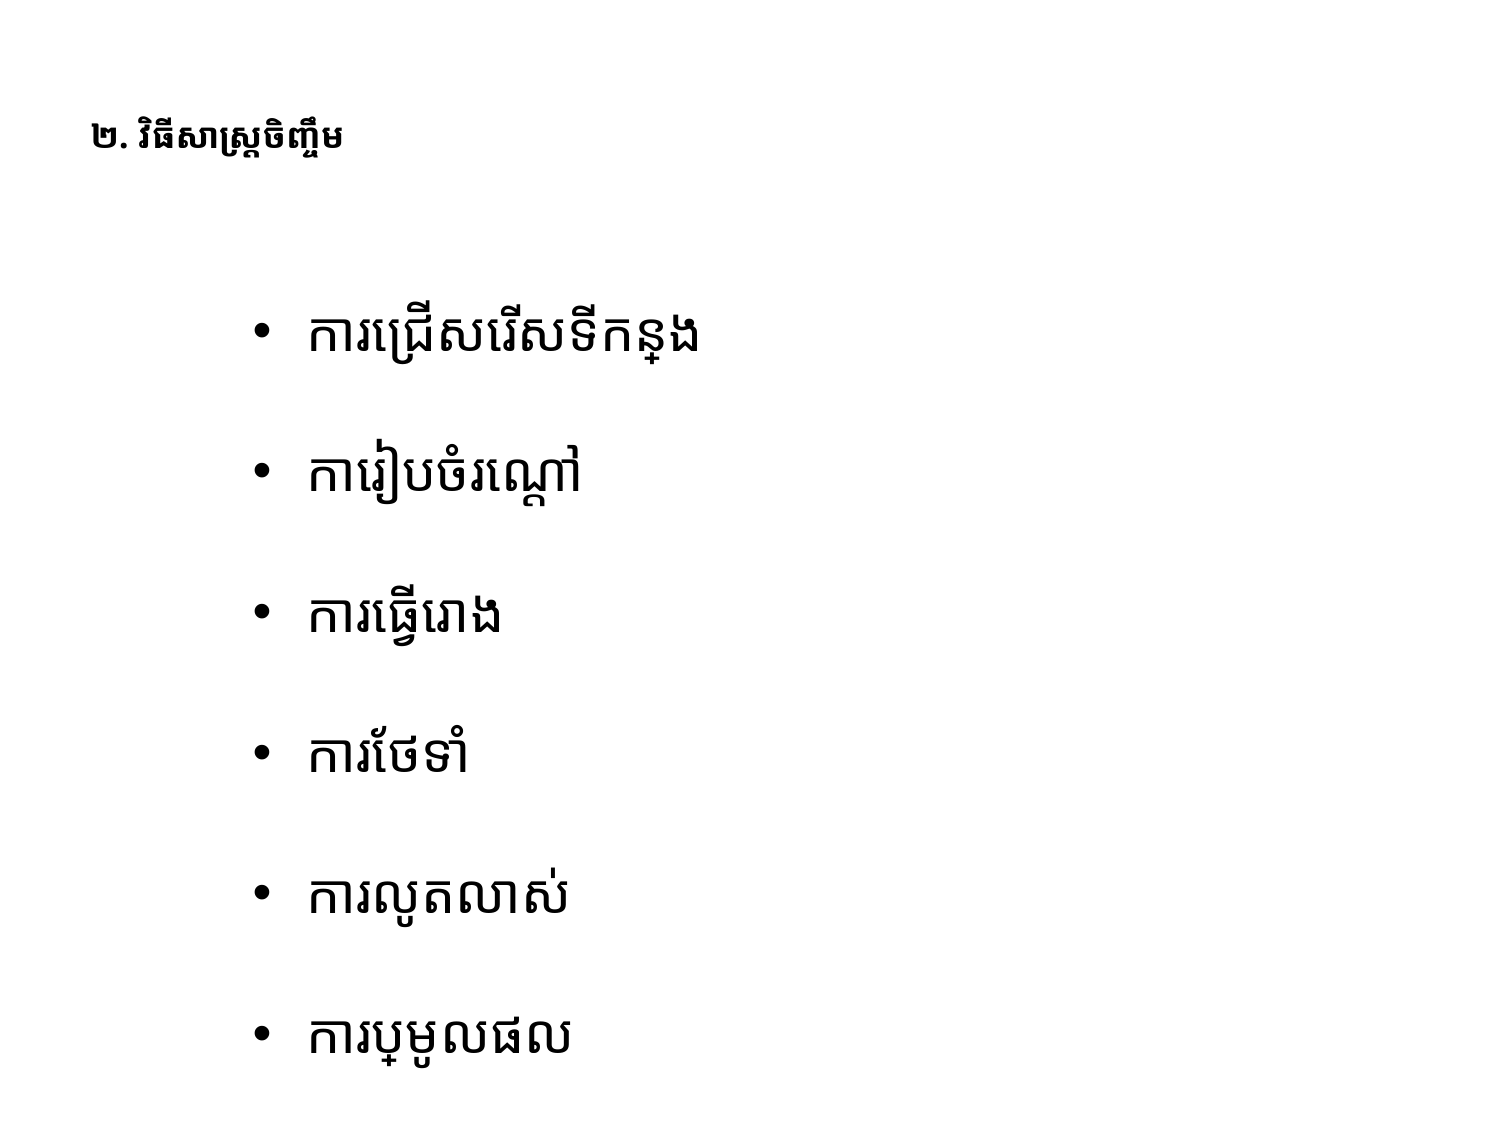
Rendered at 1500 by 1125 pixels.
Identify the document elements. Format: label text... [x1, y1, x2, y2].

list ការជ្រើសរើសទីកន្លែង ការៀបចំរណ្តៅ ការធ្វើរោង ការថែទាំ ការលូតលាស់ ការប្រមូលផល [237, 224, 1188, 1075]
title ២. វិធីសាស្រ្តចិញ្ចឹម [75, 37, 1425, 233]
